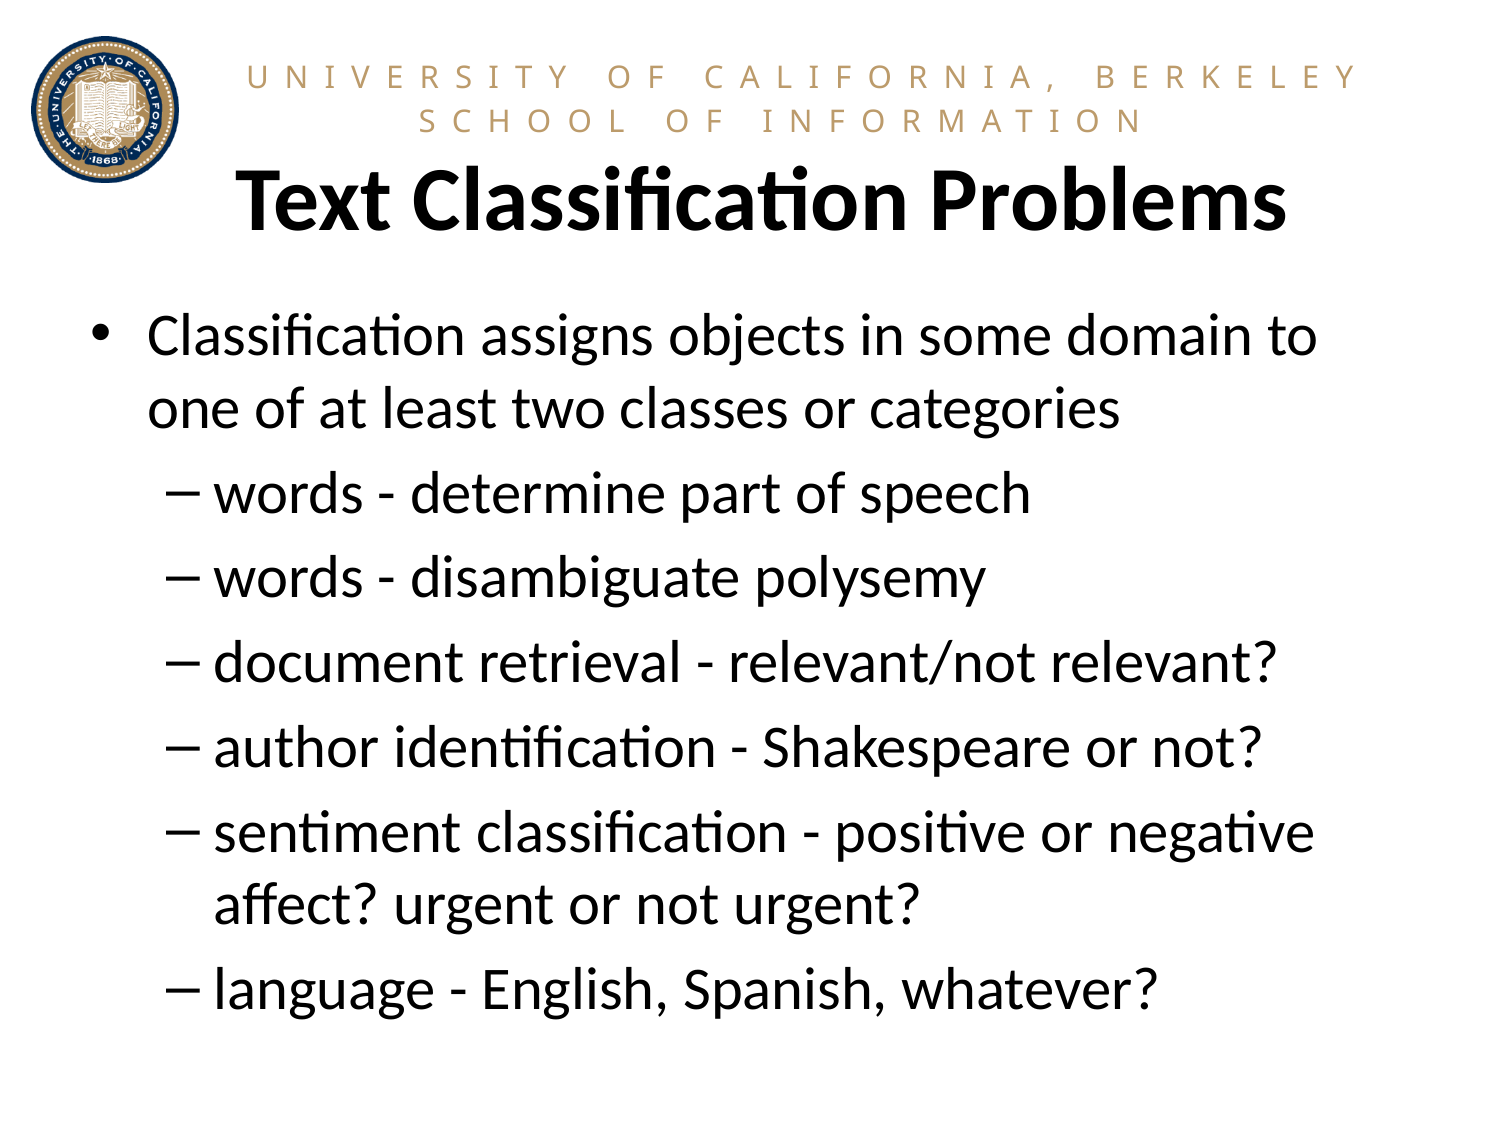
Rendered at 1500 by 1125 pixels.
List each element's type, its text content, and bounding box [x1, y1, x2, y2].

list Classification assigns objects in some domain to one of at least two classes or categories words - determine part of speech words - disambiguate polysemy document retrieval - relevant/not relevant? author identification - Shakespeare or not? sentiment classification - positive or negative affect? urgent or not urgent? language - English, Spanish, whatever? [75, 287, 1425, 1030]
title Text Classification Problems [87, 99, 1438, 288]
picture [31, 36, 179, 183]
